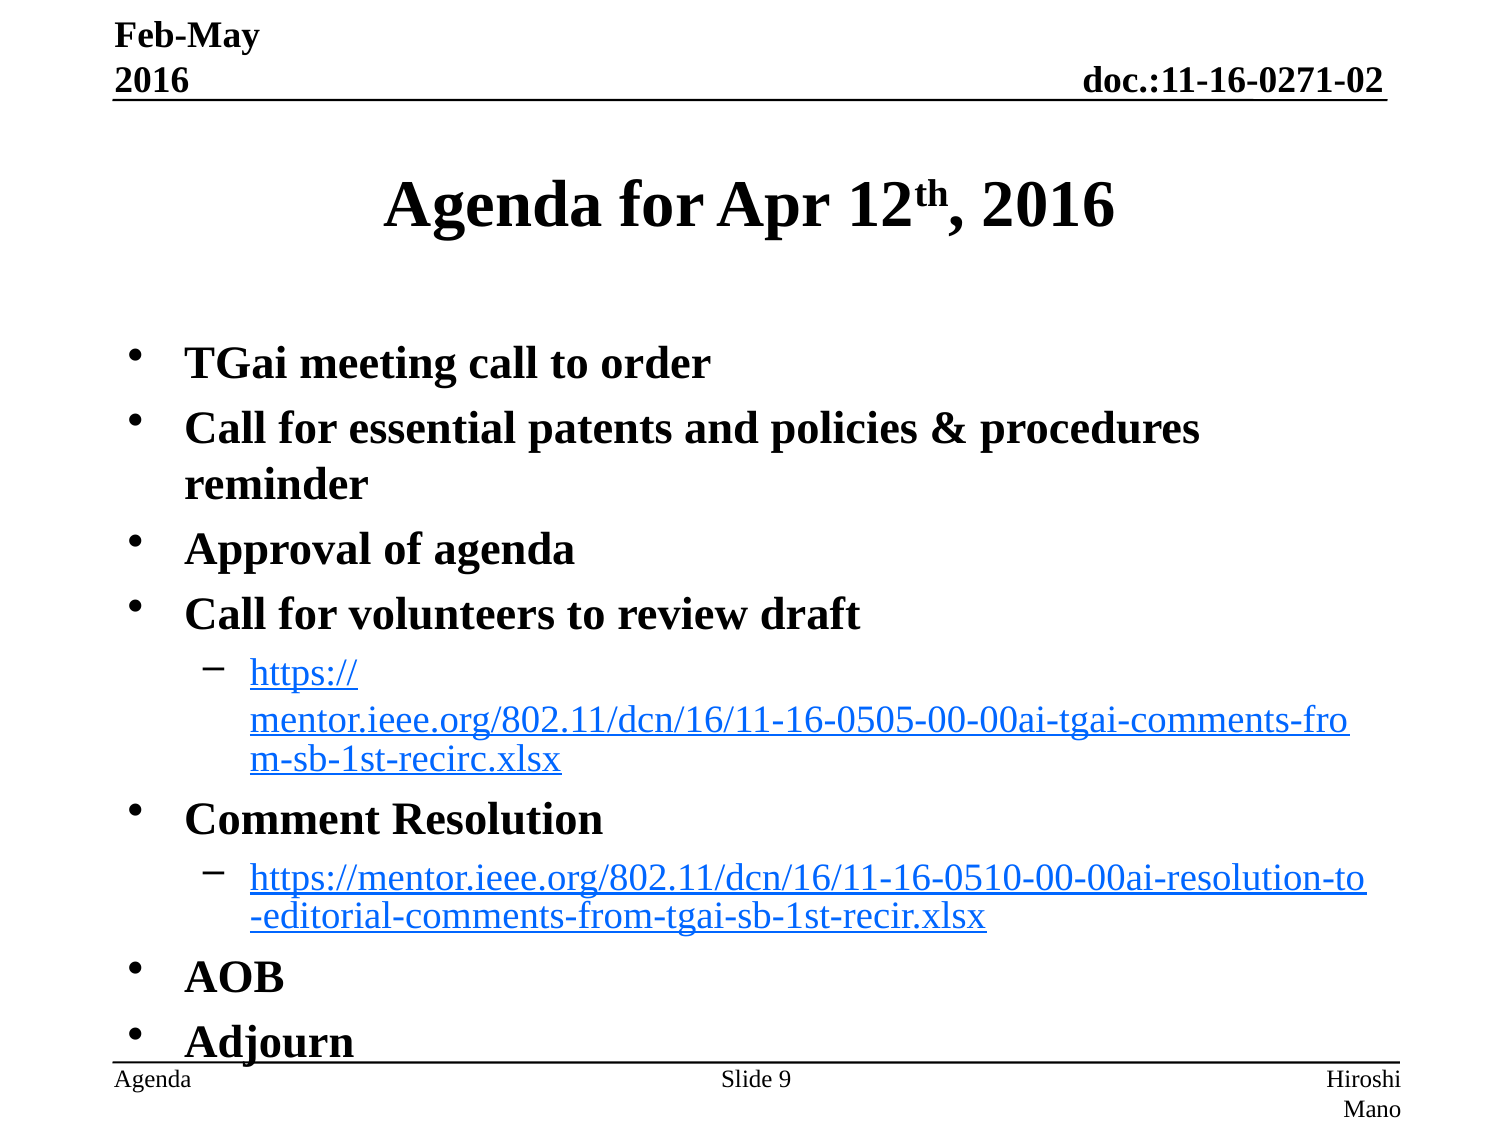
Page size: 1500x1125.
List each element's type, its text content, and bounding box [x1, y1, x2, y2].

list TGai meeting call to order Call for essential patents and policies & procedures reminder Approval of agenda Call for volunteers to review draft https://mentor.ieee.org/802.11/dcn/16/11-16-0505-00-00ai-tgai-comments-from-sb-1st-recirc.xlsx Comment Resolution https://mentor.ieee.org/802.11/dcn/16/11-16-0510-00-00ai-resolution-to-editorial-comments-from-tgai-sb-1st-recir.xlsx AOB Adjourn [112, 324, 1388, 1001]
footer Hiroshi Mano (KDTI) [1324, 1061, 1402, 1093]
slide_number Slide 9 [712, 1061, 800, 1093]
title Agenda for Apr 12th, 2016 [112, 112, 1388, 288]
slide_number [114, 54, 261, 101]
